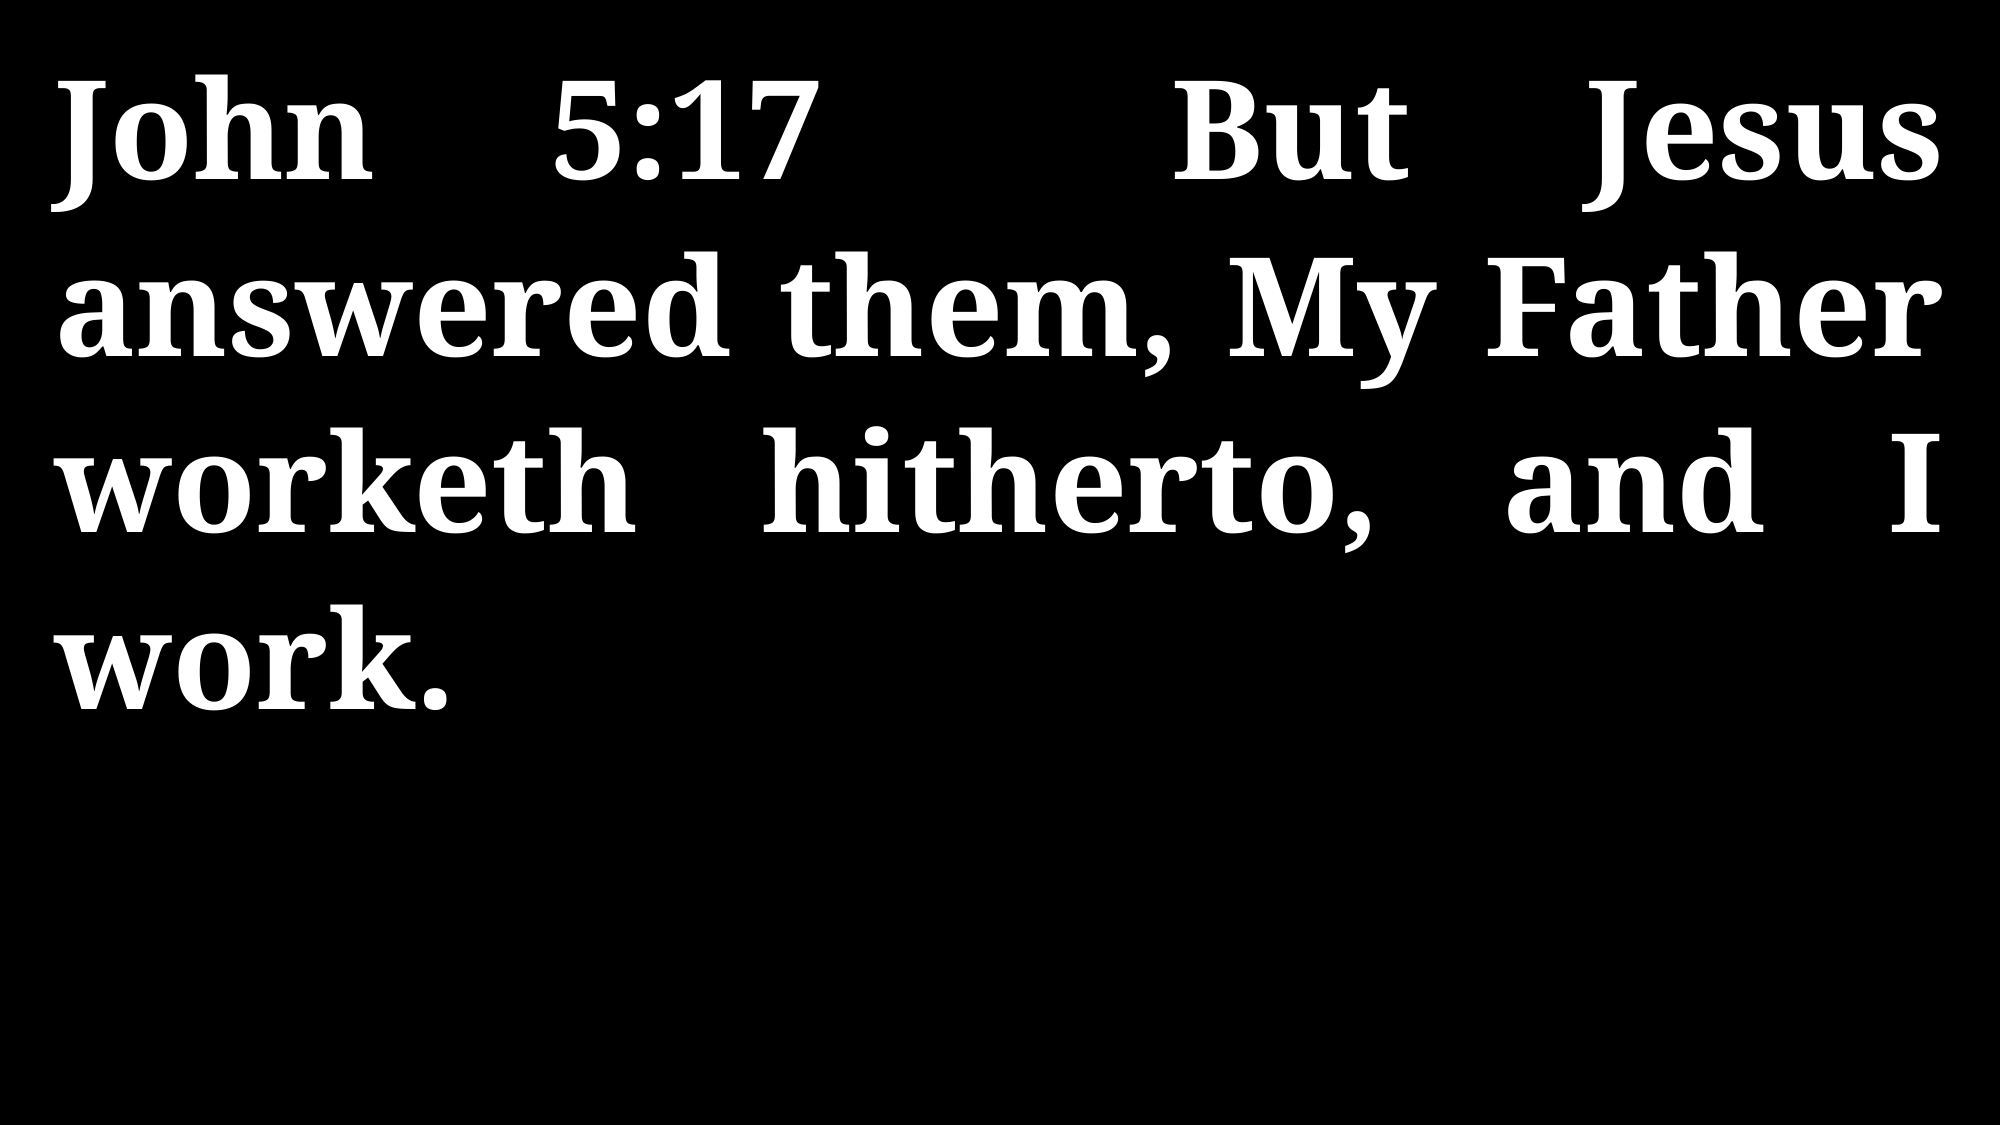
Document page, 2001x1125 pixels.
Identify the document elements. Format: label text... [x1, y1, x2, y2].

text_box John 5:17 But Jesus answered them, My Father worketh hitherto, and I work. [39, 23, 1961, 744]
